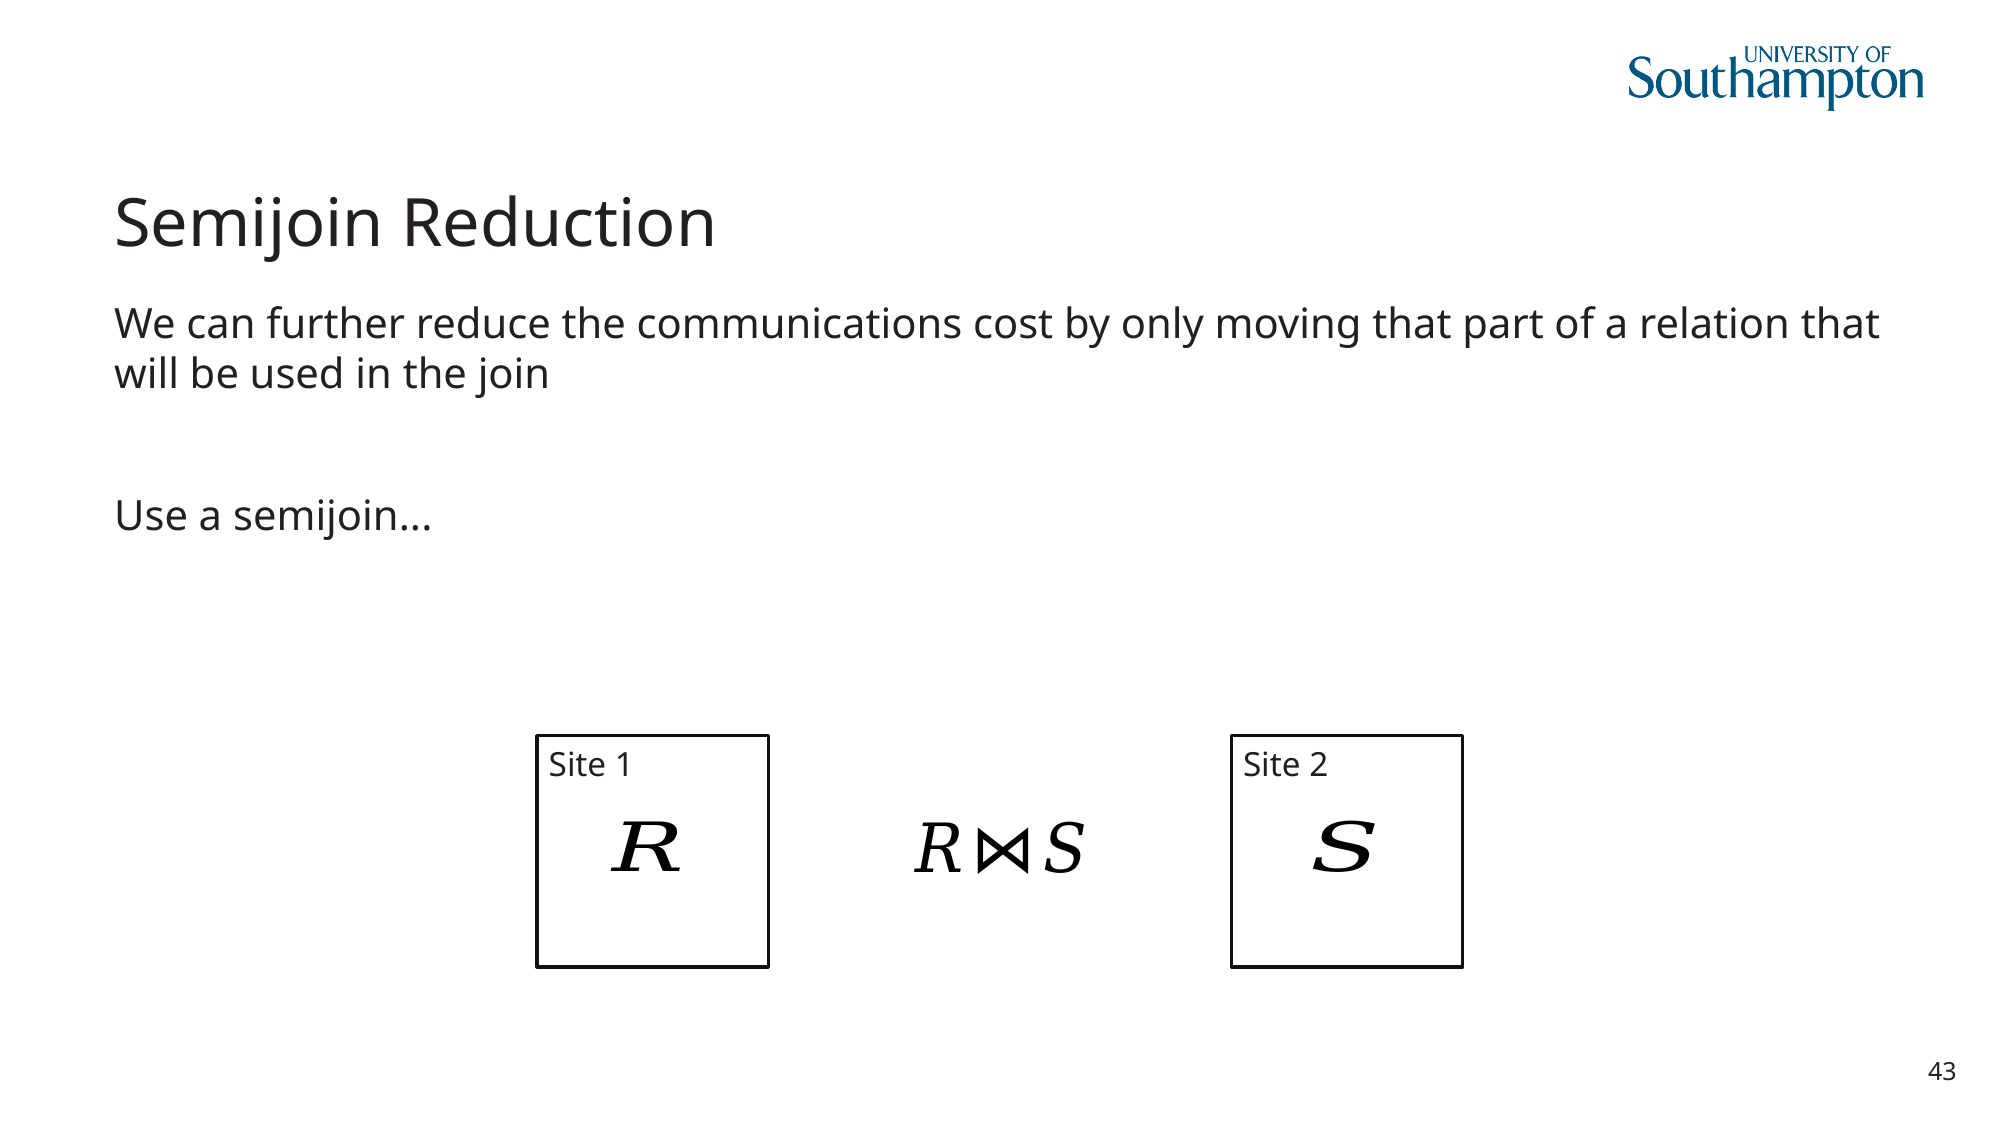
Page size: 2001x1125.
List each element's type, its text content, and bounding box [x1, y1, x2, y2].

text_box Site 2 [1231, 735, 1463, 968]
picture [1629, 46, 1924, 111]
list We can further reduce the communications cost by only moving that part of a relation that will be used in the join Use a semijoin... [102, 290, 1898, 646]
title Semijoin Reduction [102, 113, 1898, 268]
text_box Site 1 [536, 735, 769, 968]
picture [1869, 48, 1877, 60]
picture [1629, 71, 1648, 95]
